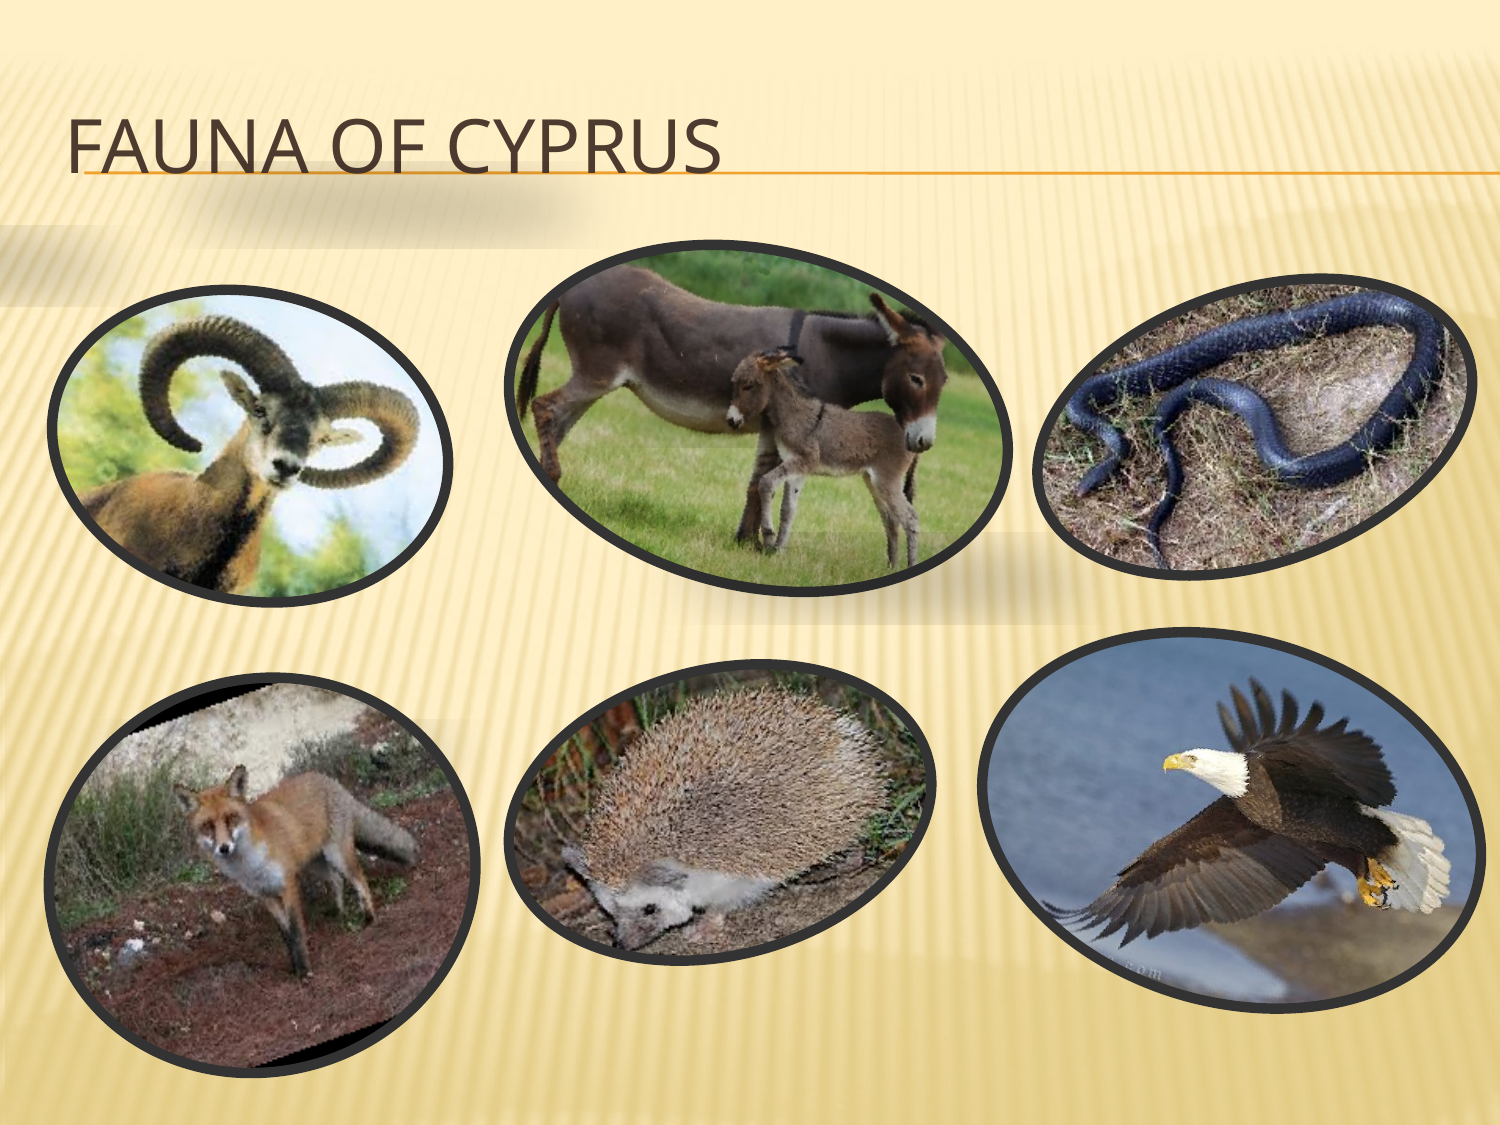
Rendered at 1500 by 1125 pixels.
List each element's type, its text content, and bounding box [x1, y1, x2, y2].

picture [504, 669, 936, 956]
picture [505, 249, 1012, 587]
title FAUNA OF CYPRUS [49, 75, 1475, 213]
picture [976, 638, 1487, 1003]
picture [46, 678, 478, 1072]
picture [49, 291, 451, 601]
picture [1029, 284, 1481, 565]
